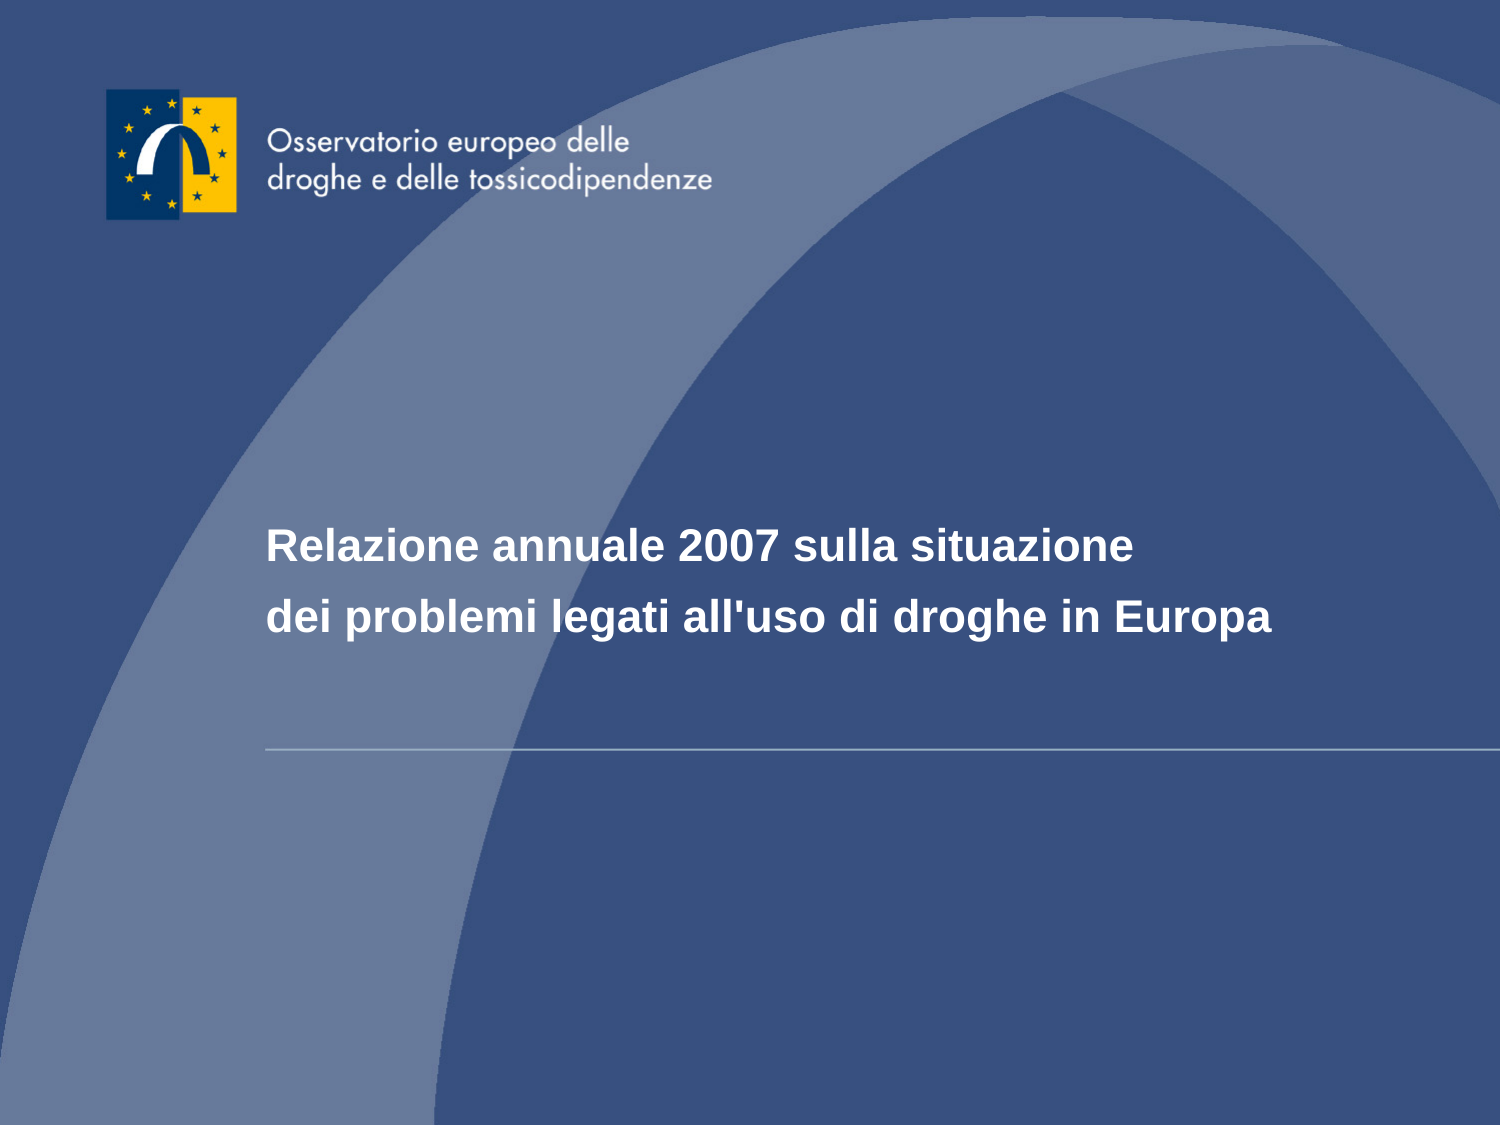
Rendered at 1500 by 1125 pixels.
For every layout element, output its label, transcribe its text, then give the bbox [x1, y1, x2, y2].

picture [0, 0, 1500, 1125]
title Relazione annuale 2007 sulla situazione dei problemi legati all'uso di droghe in Europa [265, 499, 1329, 737]
